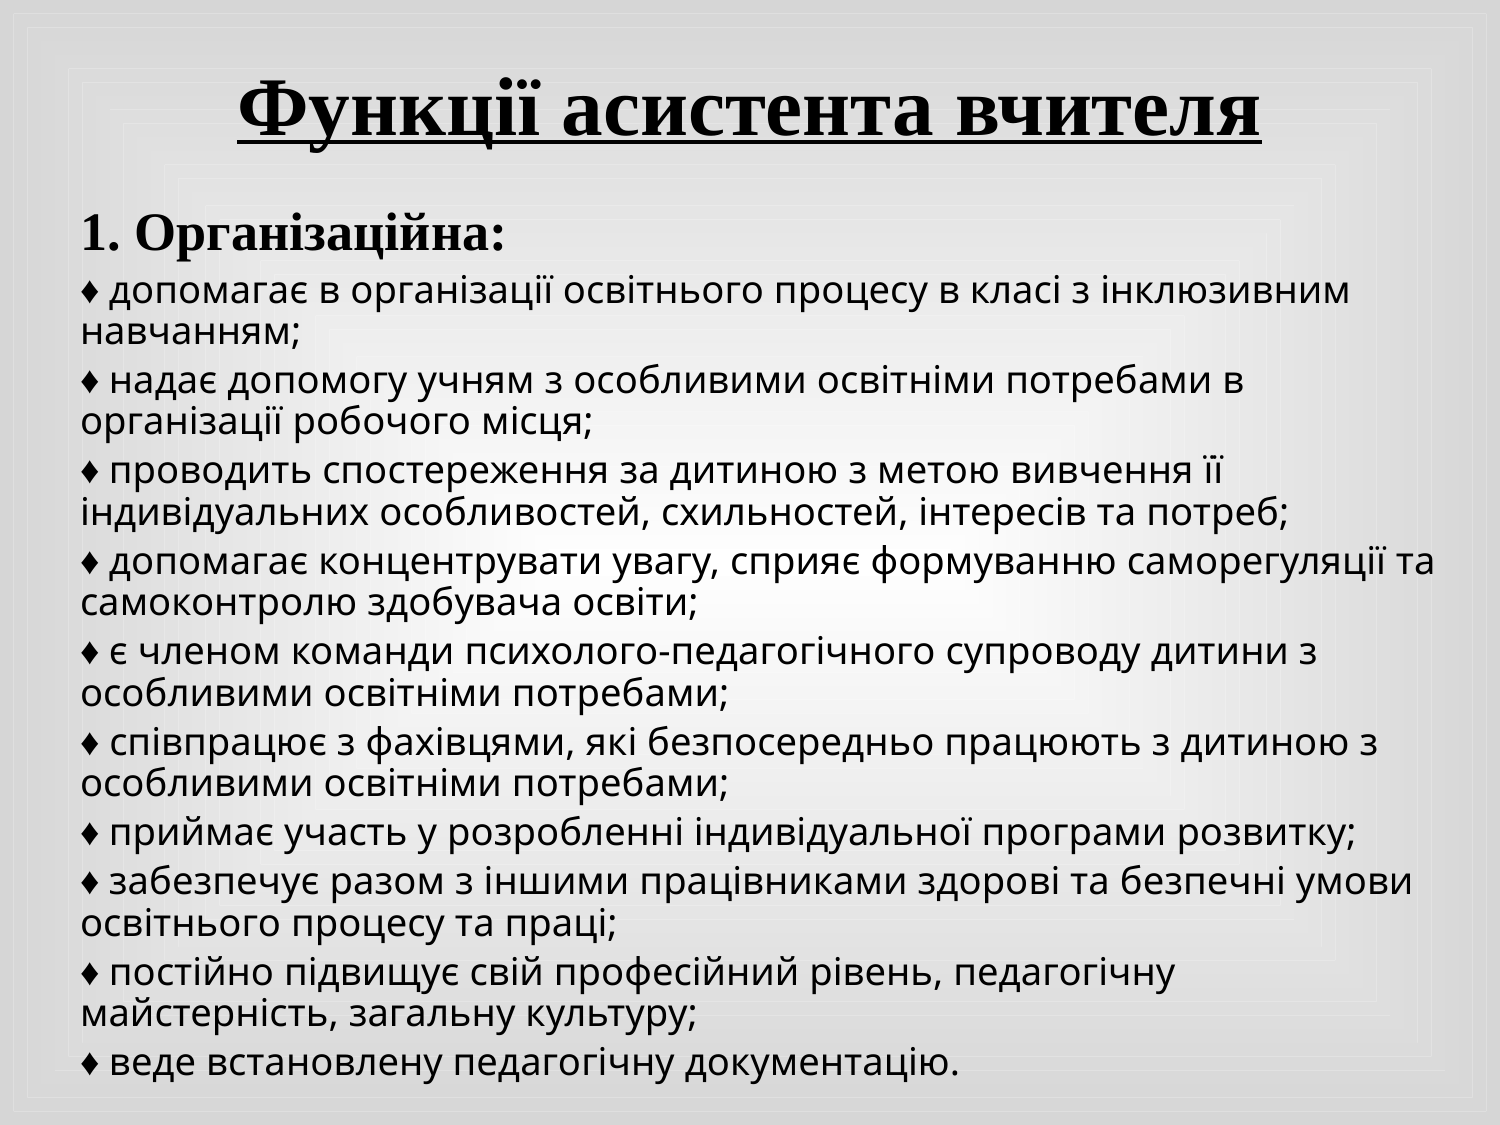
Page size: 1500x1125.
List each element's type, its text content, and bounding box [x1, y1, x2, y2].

subtitle 1. Організаційна: ♦ допомагає в організації освітнього процесу в класі з інклюзивним навчанням; ♦ надає допомогу учням з особливими освітніми потребами в організації робочого місця; ♦ проводить спостереження за дитиною з метою вивчення її індивідуальних особливостей, схильностей, інтересів та потреб; ♦ допомагає концентрувати увагу, сприяє формуванню саморегуляції та самоконтролю здобувача освіти; ♦ є членом команди психолого-педагогічного супроводу дитини з особливими освітніми потребами; ♦ співпрацює з фахівцями, які безпосередньо працюють з дитиною з особливими освітніми потребами; ♦ приймає участь у розробленні індивідуальної програми розвитку; ♦ забезпечує разом з іншими працівниками здорові та безпечні умови освітнього процесу та праці; ♦ постійно підвищує свій професійний рівень, педагогічну майстерність, загальну культуру; ♦ веде встановлену педагогічну документацію. [64, 196, 1459, 1106]
title Функції асистента вчителя [187, 42, 1313, 161]
